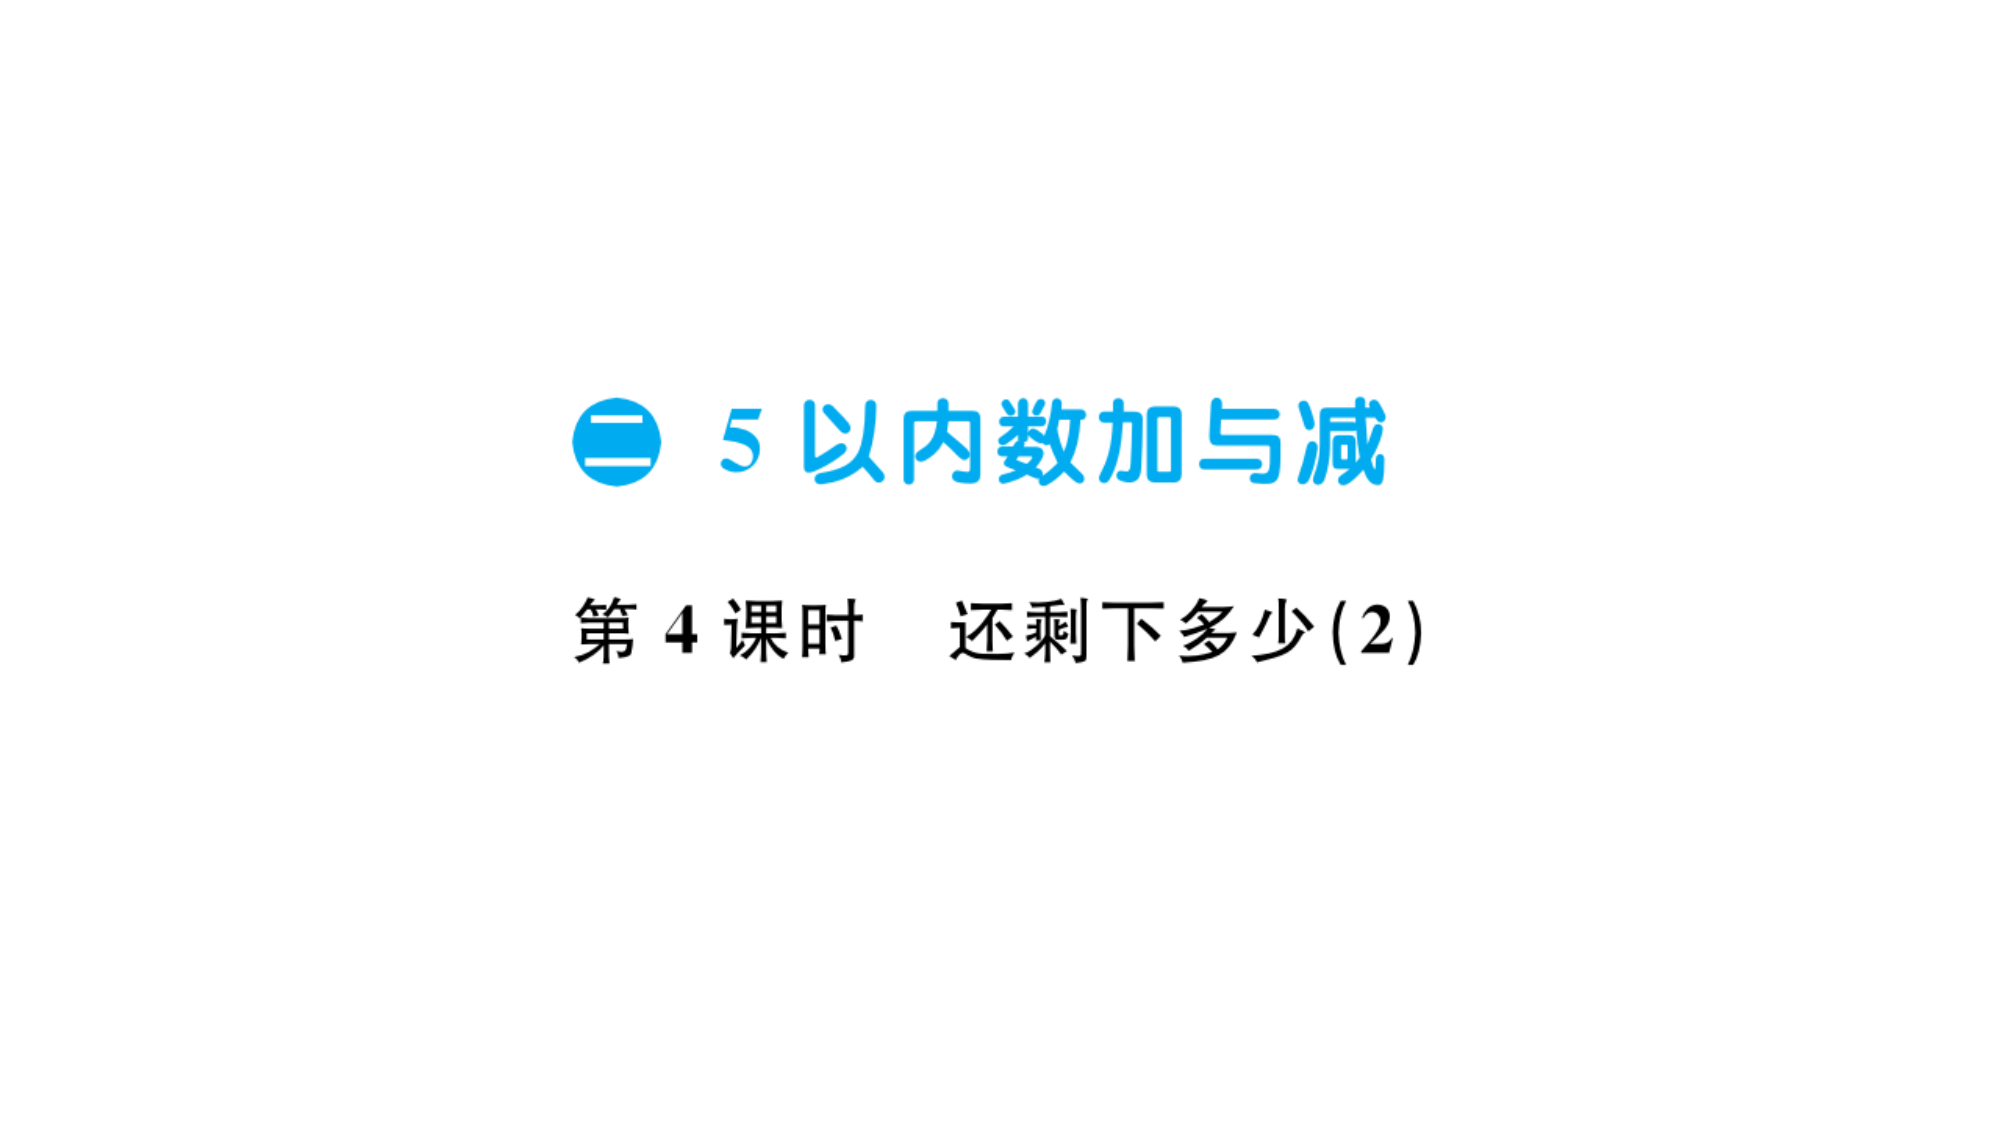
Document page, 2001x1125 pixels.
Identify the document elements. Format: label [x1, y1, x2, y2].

picture [552, 381, 1448, 503]
picture [549, 569, 1451, 684]
